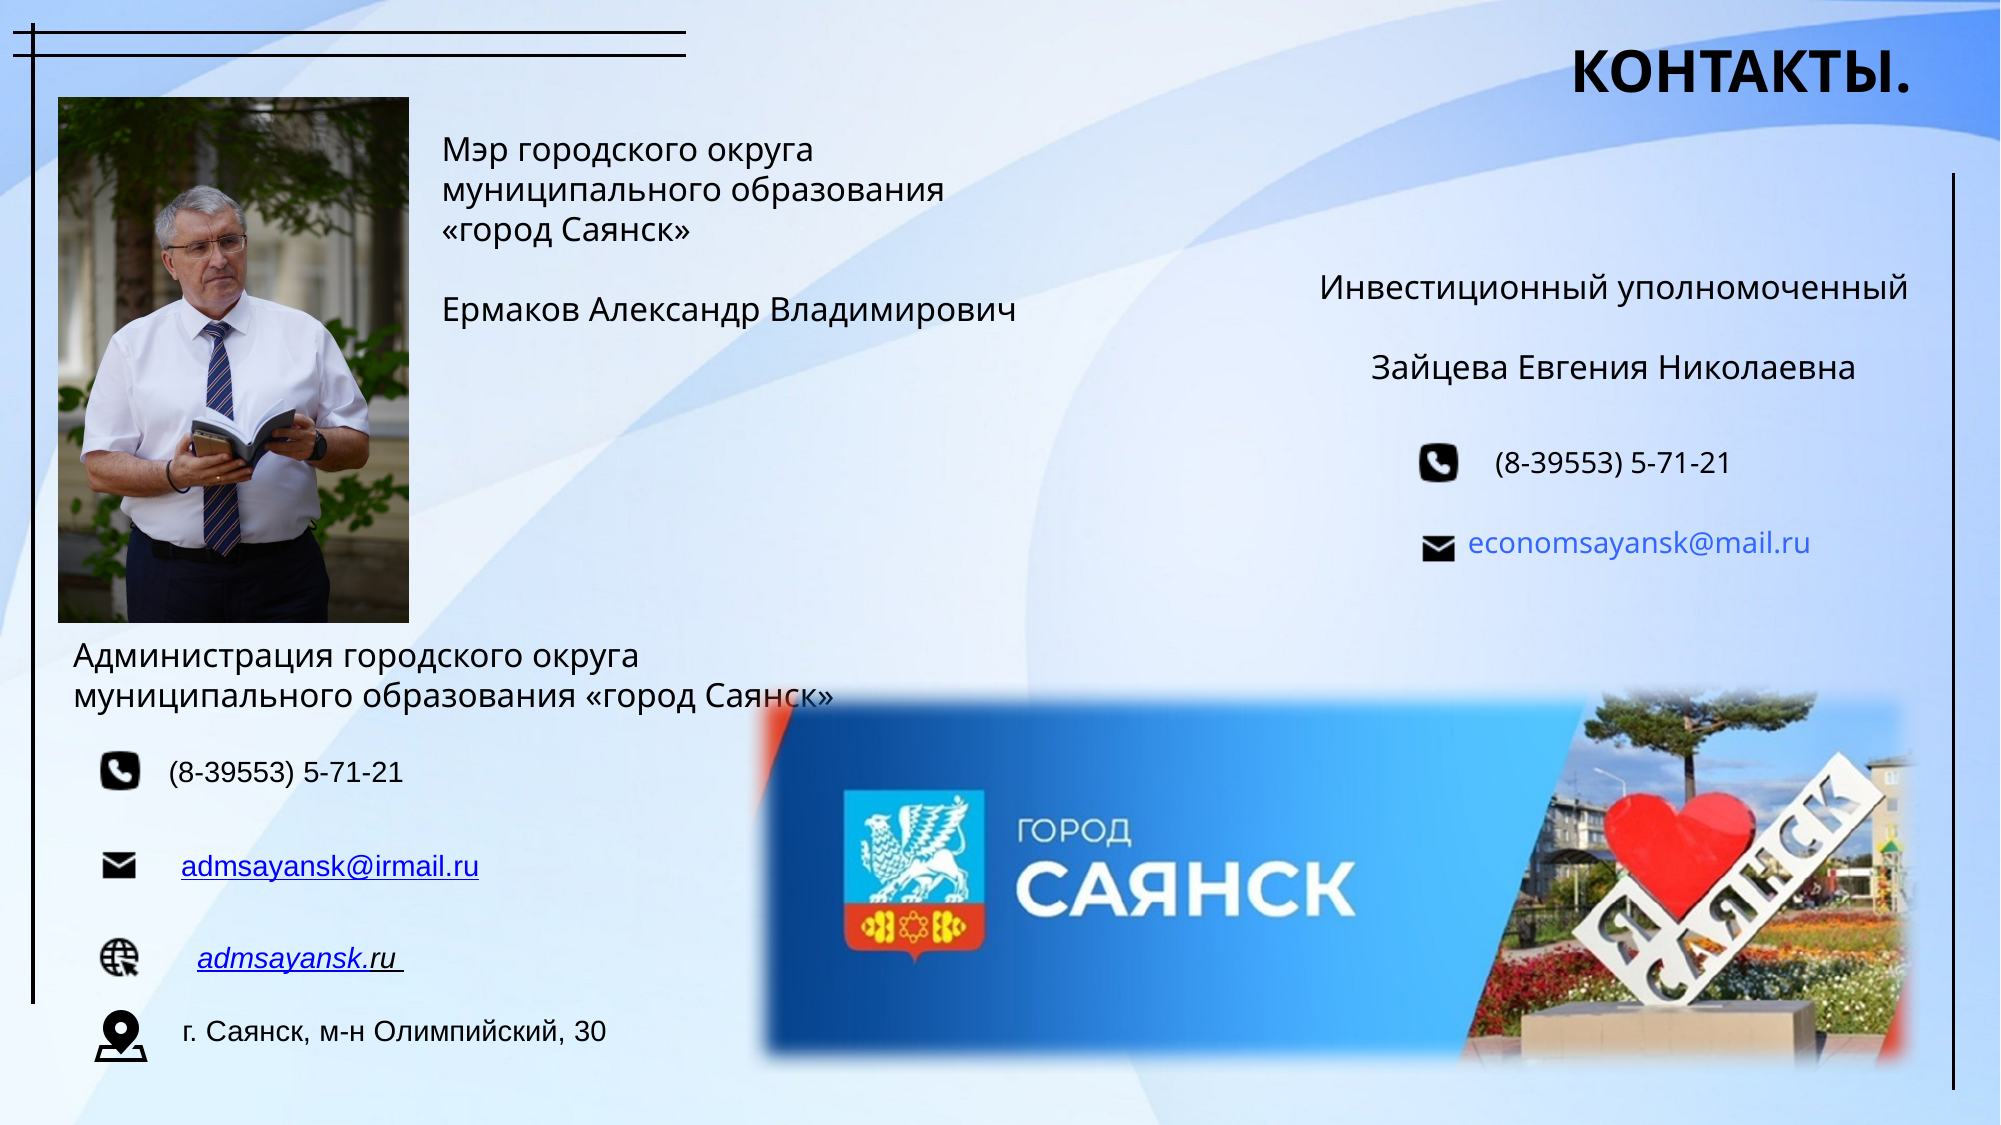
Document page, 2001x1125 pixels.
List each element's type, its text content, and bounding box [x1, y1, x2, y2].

text_box (8-39553) 5-71-21 [153, 746, 654, 797]
text_box economsayansk@mail.ru [1453, 517, 1827, 568]
text_box Инвестиционный уполномоченный Зайцева Евгения Николаевна [1302, 259, 1927, 394]
text_box admsayansk@irmail.ru [166, 840, 534, 890]
text_box КОНТАКТЫ. [725, 26, 1927, 112]
text_box г. Саянск, м-н Олимпийский, 30 [167, 1004, 687, 1055]
picture [0, 0, 2001, 1125]
text_box (8-39553) 5-71-21 [1480, 437, 1748, 487]
text_box Мэр городского округа муниципального образования «город Саянск» Ермаков Александр Владимирович [426, 121, 1102, 336]
text_box admsayansk.ru [182, 932, 483, 982]
text_box Администрация городского округа муниципального образования «город Саянск» [58, 626, 1355, 722]
